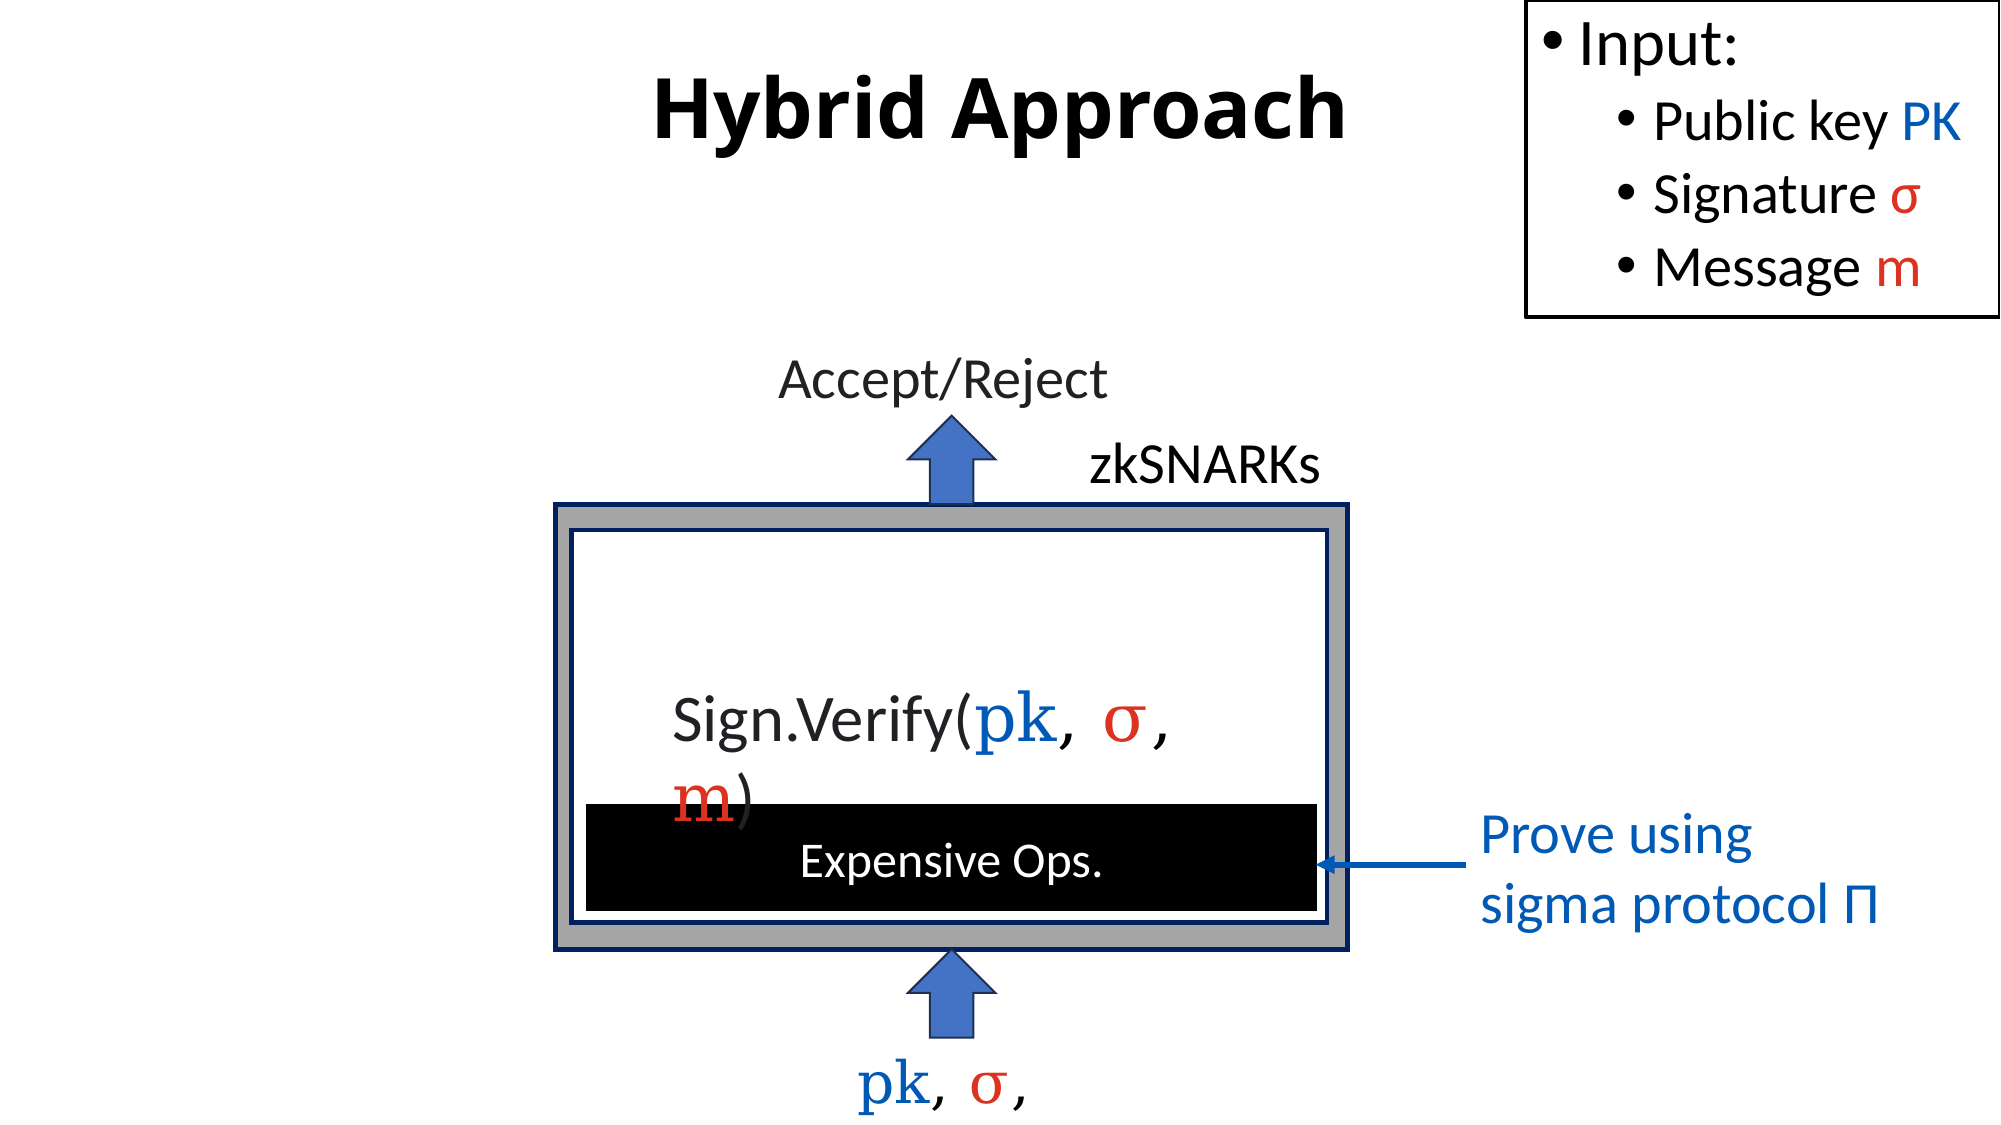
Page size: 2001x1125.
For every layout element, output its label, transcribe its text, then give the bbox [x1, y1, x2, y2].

text_box zkSNARKs [1074, 418, 1348, 503]
text_box Sign.Verify(pk, σ, m) [657, 667, 1242, 843]
text_box Input: Public key PK Signature σ Message m [1525, 0, 2000, 318]
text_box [1315, 787, 1905, 945]
title Hybrid Approach [137, 3, 1525, 221]
text_box [905, 947, 998, 1037]
text_box Expensive Ops. [586, 804, 1315, 911]
text_box Accept/Reject [763, 332, 1141, 417]
text_box pk, σ, m [842, 1037, 1075, 1125]
text_box [571, 529, 1328, 924]
text_box [555, 503, 1349, 950]
text_box [905, 417, 998, 506]
